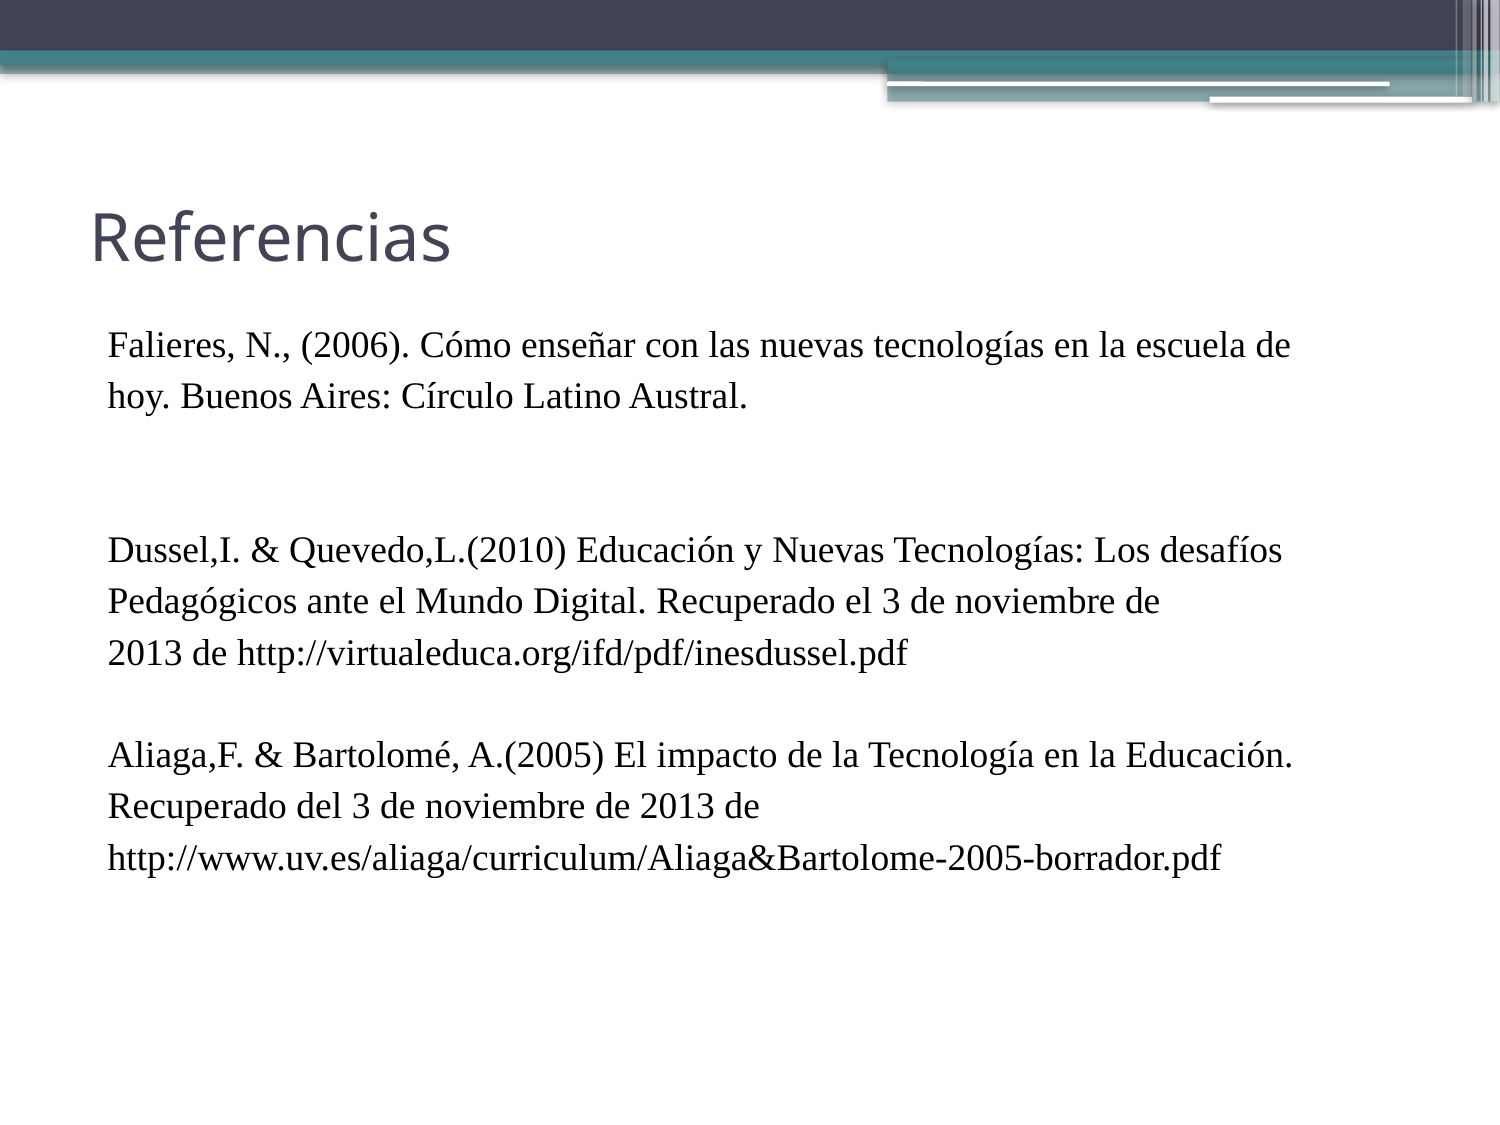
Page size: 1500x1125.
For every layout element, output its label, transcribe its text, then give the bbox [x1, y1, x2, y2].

title Referencias [75, 187, 1425, 312]
list Falieres, N., (2006). Cómo enseñar con las nuevas tecnologías en la escuela de hoy. Buenos Aires: Círculo Latino Austral. Dussel,I. & Quevedo,L.(2010) Educación y Nuevas Tecnologías: Los desafíos Pedagógicos ante el Mundo Digital. Recuperado el 3 de noviembre de 2013 de http://virtualeduca.org/ifd/pdf/inesdussel.pdf Aliaga,F. & Bartolomé, A.(2005) El impacto de la Tecnología en la Educación. Recuperado del 3 de noviembre de 2013 de http://www.uv.es/aliaga/curriculum/Aliaga&Bartolome-2005-borrador.pdf [75, 312, 1425, 1079]
